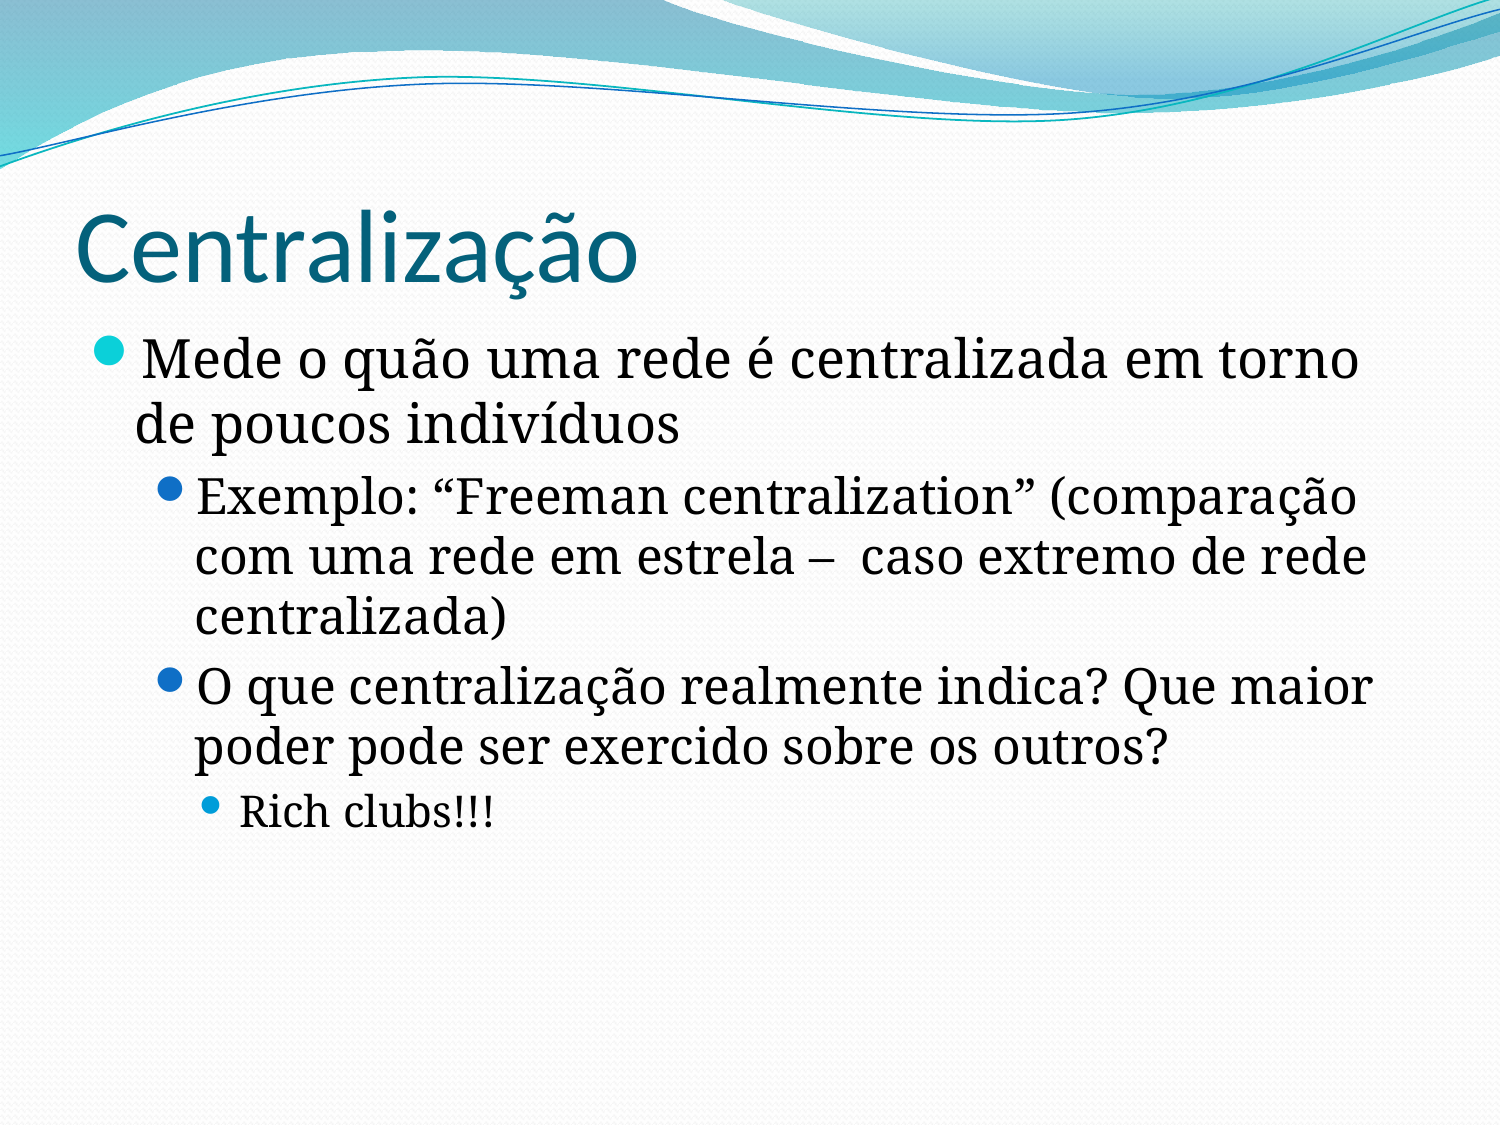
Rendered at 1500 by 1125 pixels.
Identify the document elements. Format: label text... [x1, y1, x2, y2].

title Centralização [75, 115, 1425, 303]
list Mede o quão uma rede é centralizada em torno de poucos indivíduos Exemplo: “Freeman centralization” (comparação com uma rede em estrela – caso extremo de rede centralizada) O que centralização realmente indica? Que maior poder pode ser exercido sobre os outros? Rich clubs!!! [75, 317, 1425, 1038]
